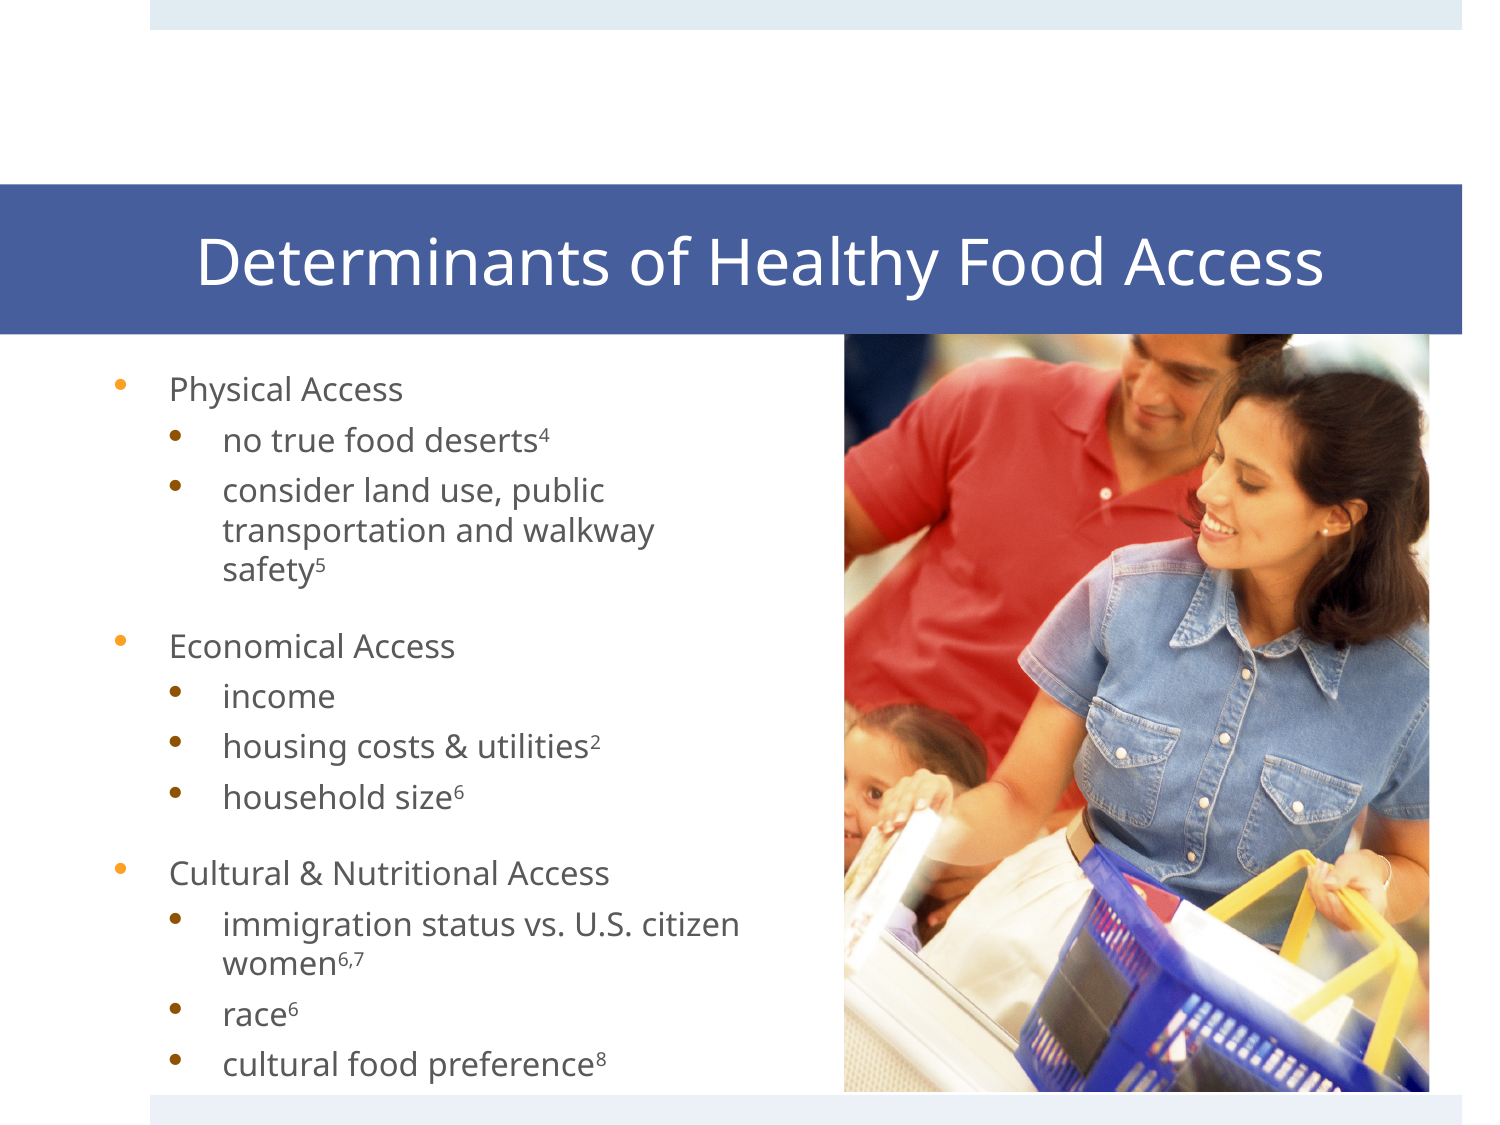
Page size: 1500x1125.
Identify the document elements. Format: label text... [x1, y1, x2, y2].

list Physical Access no true food deserts4 consider land use, public transportation and walkway safety5 Economical Access income housing costs & utilities2 household size6 Cultural & Nutritional Access immigration status vs. U.S. citizen women6,7 race6 cultural food preference8 [100, 361, 769, 1092]
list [843, 333, 1430, 1093]
title Determinants of Healthy Food Access [0, 184, 1463, 335]
